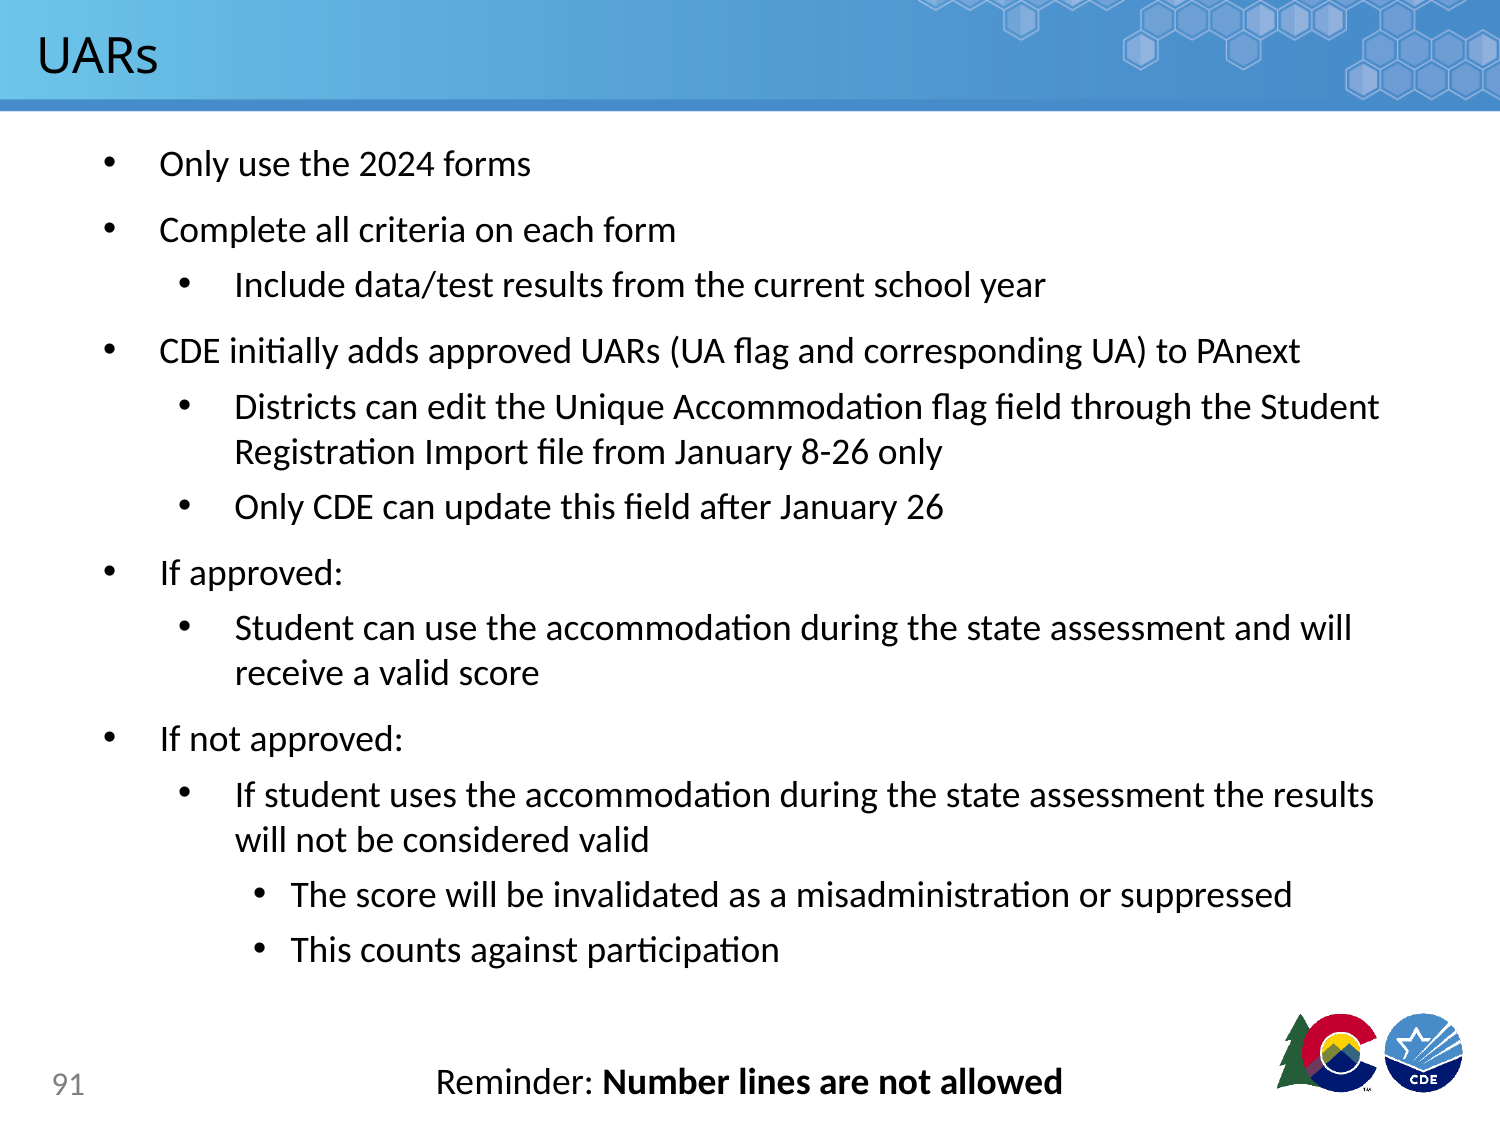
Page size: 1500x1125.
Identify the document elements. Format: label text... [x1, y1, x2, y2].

list Only use the 2024 forms Complete all criteria on each form Include data/test results from the current school year CDE initially adds approved UARs (UA flag and corresponding UA) to PAnext Districts can edit the Unique Accommodation flag field through the Student Registration Import file from January 8-26 only Only CDE can update this field after January 26 If approved: Student can use the accommodation during the state assessment and will receive a valid score If not approved: If student uses the accommodation during the state assessment the results will not be considered valid The score will be invalidated as a misadministration or suppressed This counts against participation Reminder: Number lines are not allowed [103, 139, 1397, 1098]
title UARs [36, 27, 1463, 87]
picture [1397, 1012, 1463, 1093]
picture [0, 0, 1500, 112]
slide_number 91 [36, 1054, 375, 1115]
